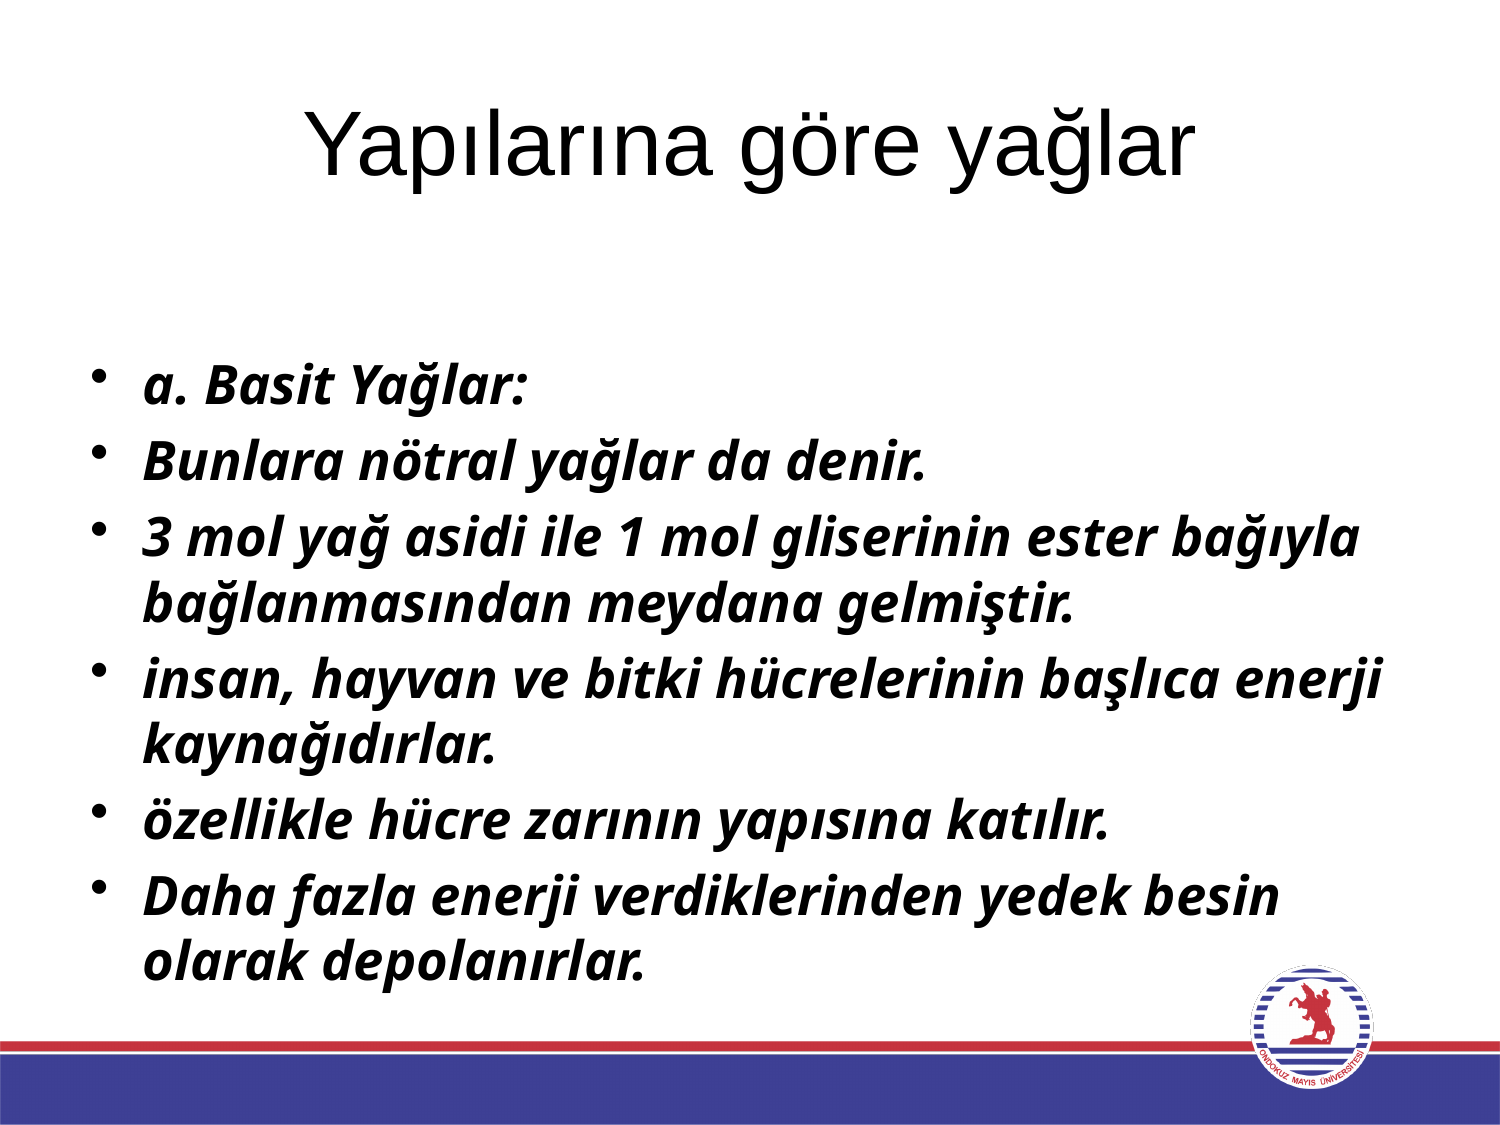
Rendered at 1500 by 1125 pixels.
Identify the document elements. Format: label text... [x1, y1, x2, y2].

picture [0, 965, 1500, 1125]
list a. Basit Yağlar: Bunlara nötral yağlar da denir. 3 mol yağ asidi ile 1 mol gliserinin ester bağıyla bağlanmasından meydana gelmiştir. insan, hayvan ve bitki hücrelerinin başlıca enerji kaynağıdırlar. özellikle hücre zarının yapısına katılır. Daha fazla enerji verdiklerinden yedek besin olarak depolanırlar. [75, 262, 1425, 1005]
title Yapılarına göre yağlar [75, 45, 1425, 233]
